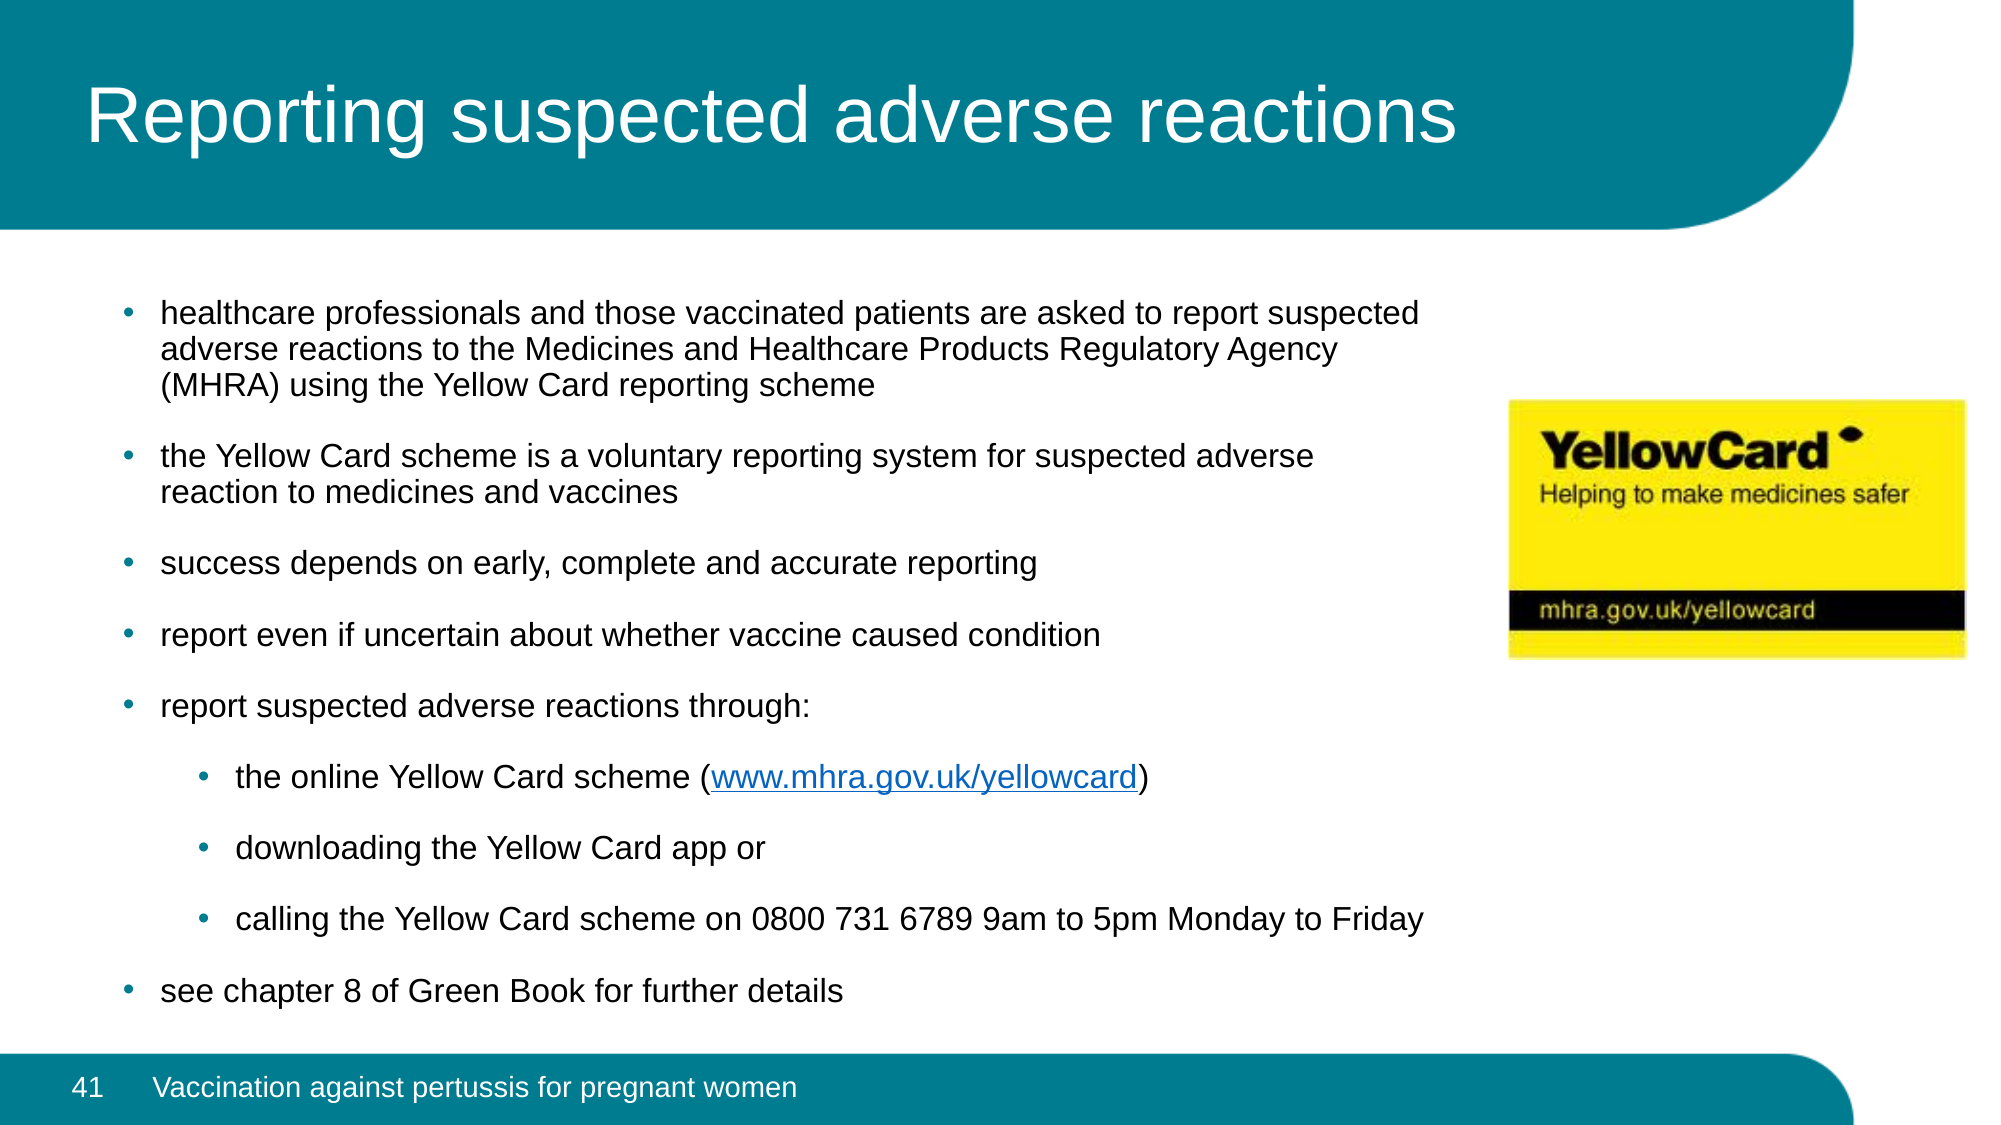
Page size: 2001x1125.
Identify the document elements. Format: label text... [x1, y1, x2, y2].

list healthcare professionals and those vaccinated patients are asked to report suspected adverse reactions to the Medicines and Healthcare Products Regulatory Agency (MHRA) using the Yellow Card reporting scheme the Yellow Card scheme is a voluntary reporting system for suspected adverse reaction to medicines and vaccines success depends on early, complete and accurate reporting report even if uncertain about whether vaccine caused condition report suspected adverse reactions through: the online Yellow Card scheme (www.mhra.gov.uk/yellowcard) downloading the Yellow Card app or calling the Yellow Card scheme on 0800 731 6789 9am to 5pm Monday to Friday see chapter 8 of Green Book for further details [70, 288, 1456, 1024]
footer Vaccination against pertussis for pregnant women [137, 1056, 1780, 1116]
title Reporting suspected adverse reactions [70, 66, 1491, 232]
slide_number 41 [21, 1056, 120, 1117]
picture [1508, 399, 1967, 660]
